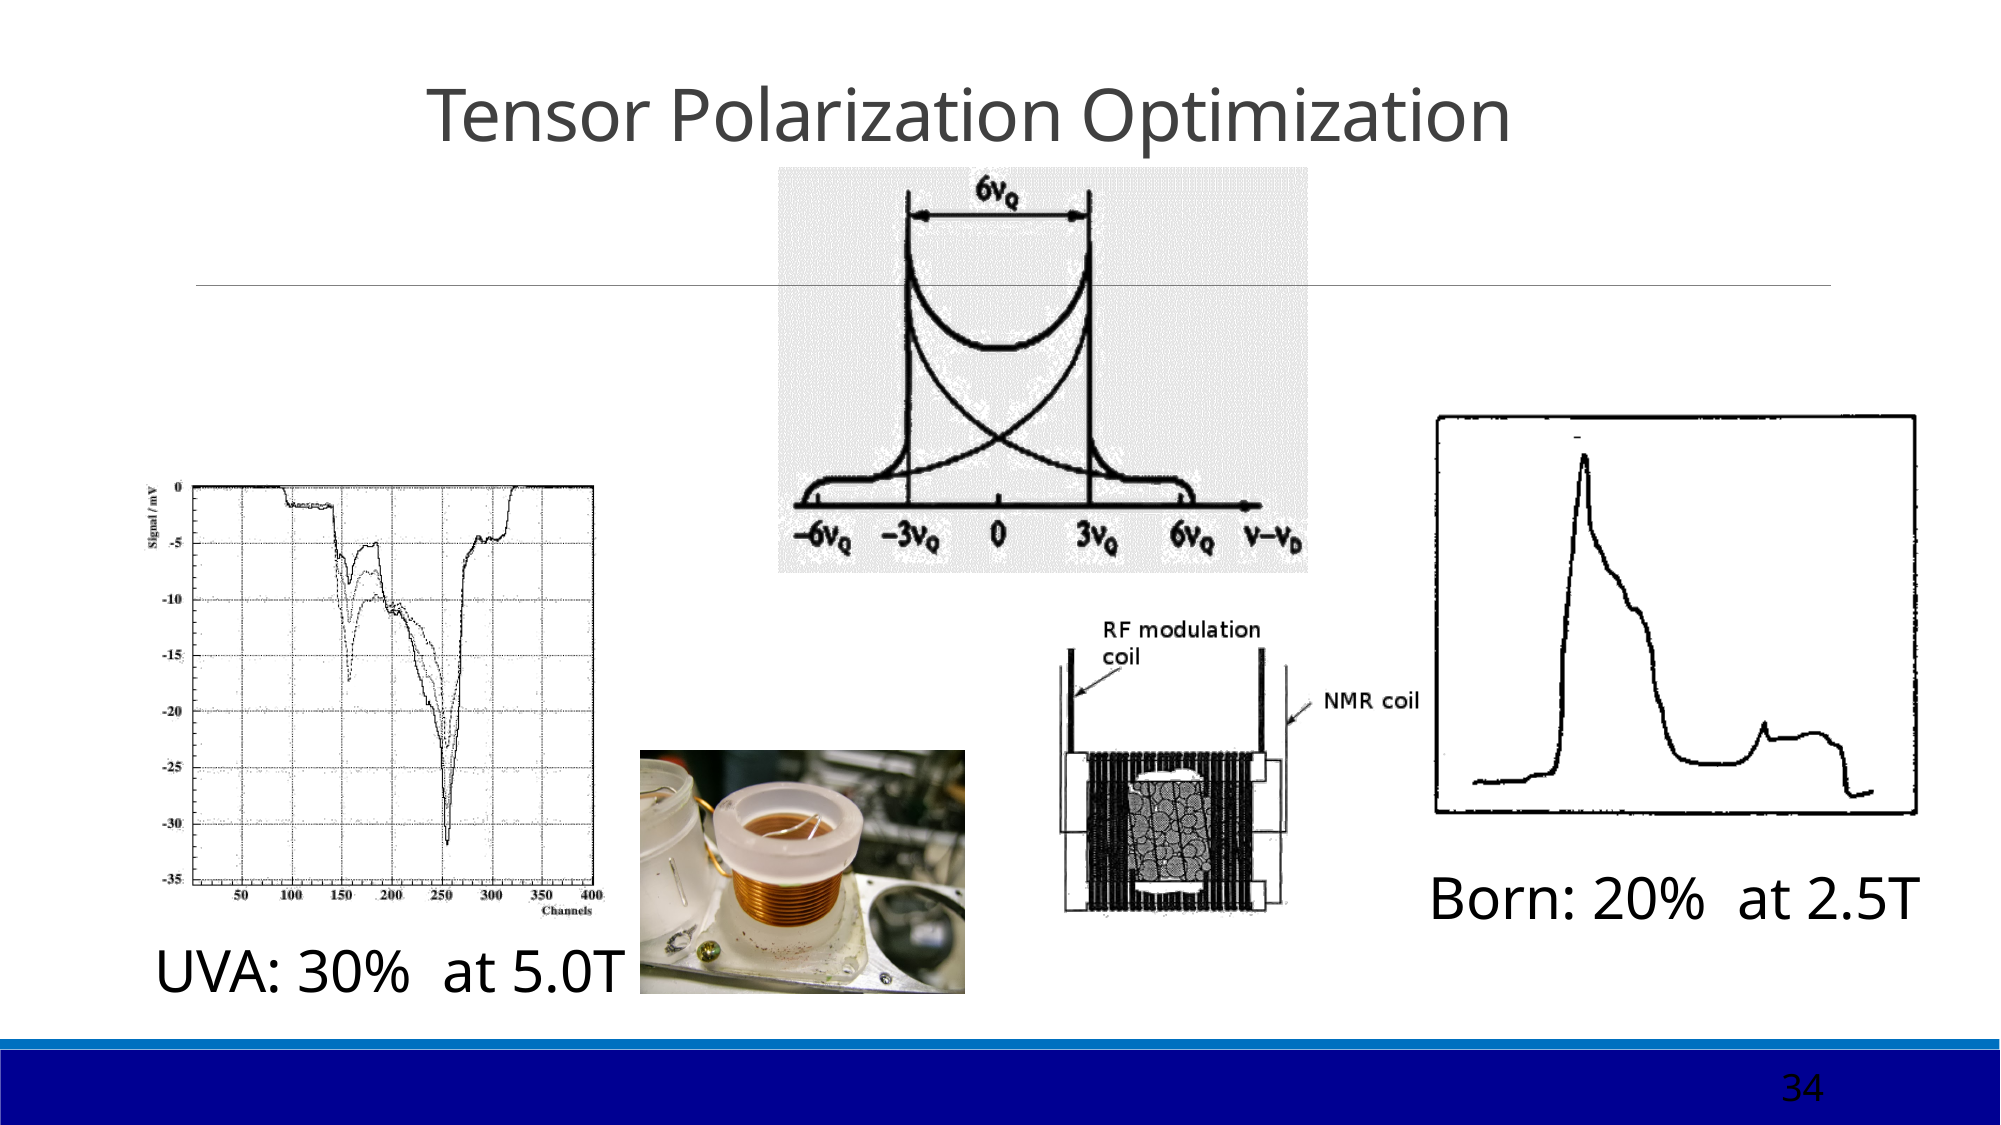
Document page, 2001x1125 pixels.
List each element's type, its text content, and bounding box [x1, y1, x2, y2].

text_box UVA: 30% at 5.0T [139, 938, 641, 1012]
picture [142, 449, 638, 939]
slide_number 34 [1624, 1059, 1840, 1120]
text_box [640, 596, 1451, 994]
text_box Born: 20% at 2.5T [1458, 853, 1937, 939]
picture [777, 166, 1309, 574]
title Tensor Polarization Optimization [411, 37, 1675, 164]
picture [1423, 403, 1927, 820]
